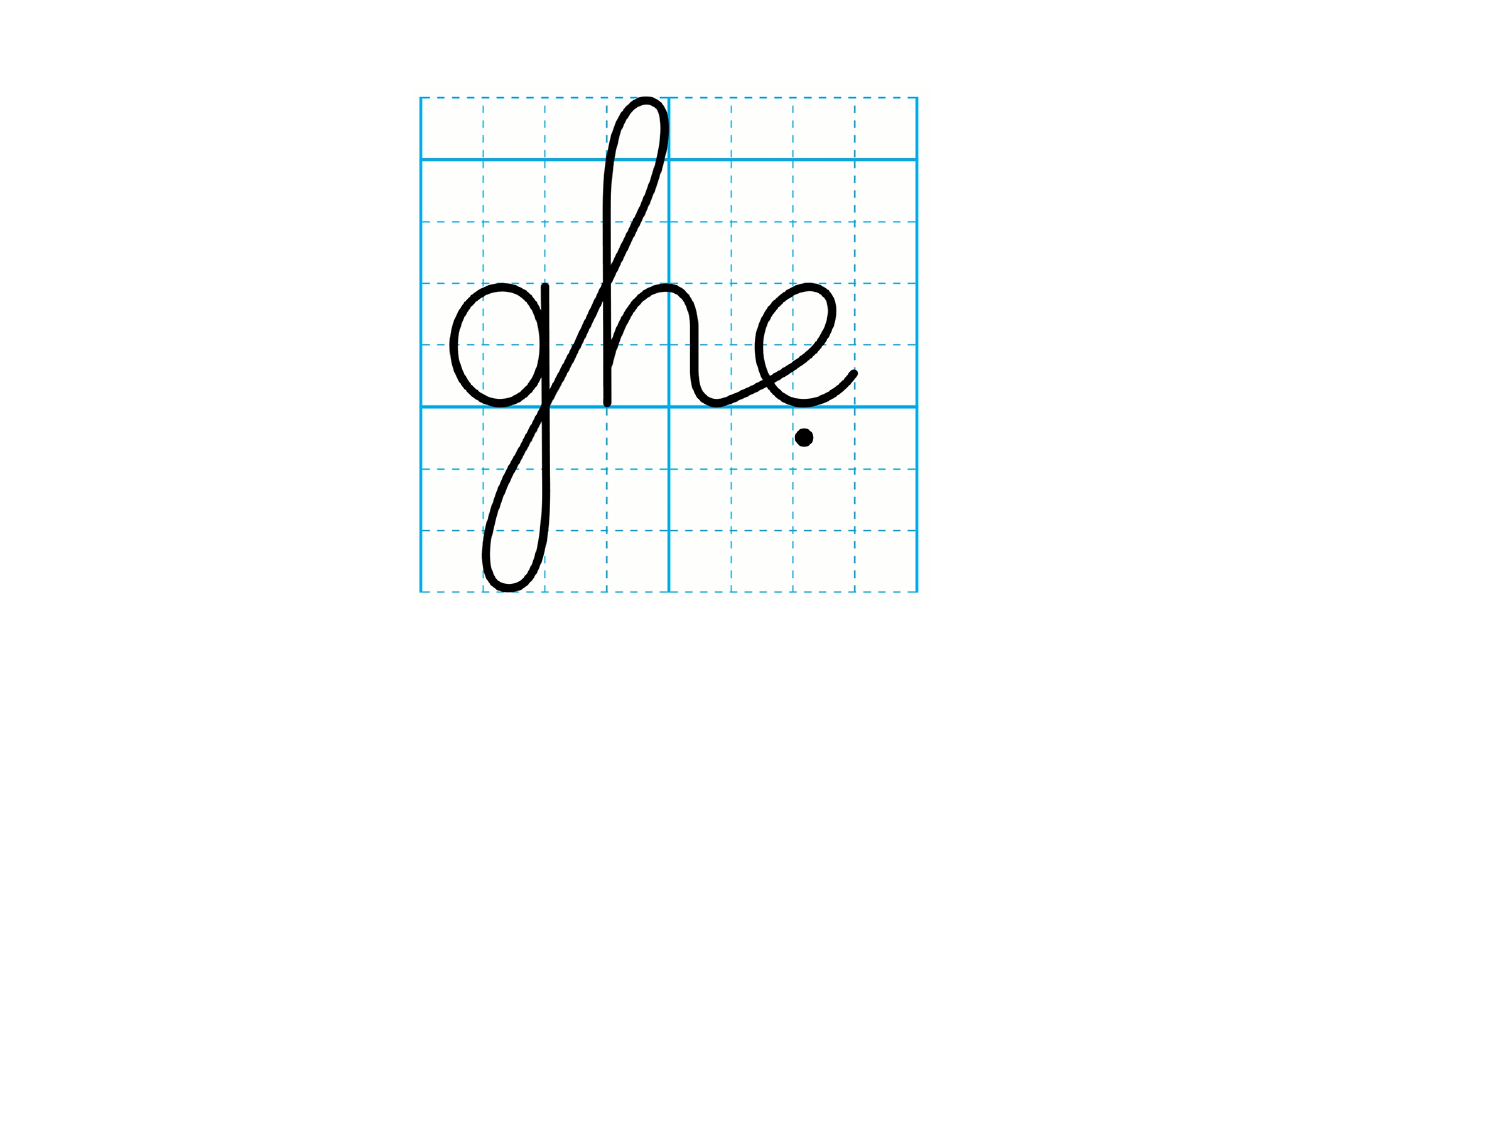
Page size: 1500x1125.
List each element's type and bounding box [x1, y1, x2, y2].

picture [412, 87, 930, 601]
